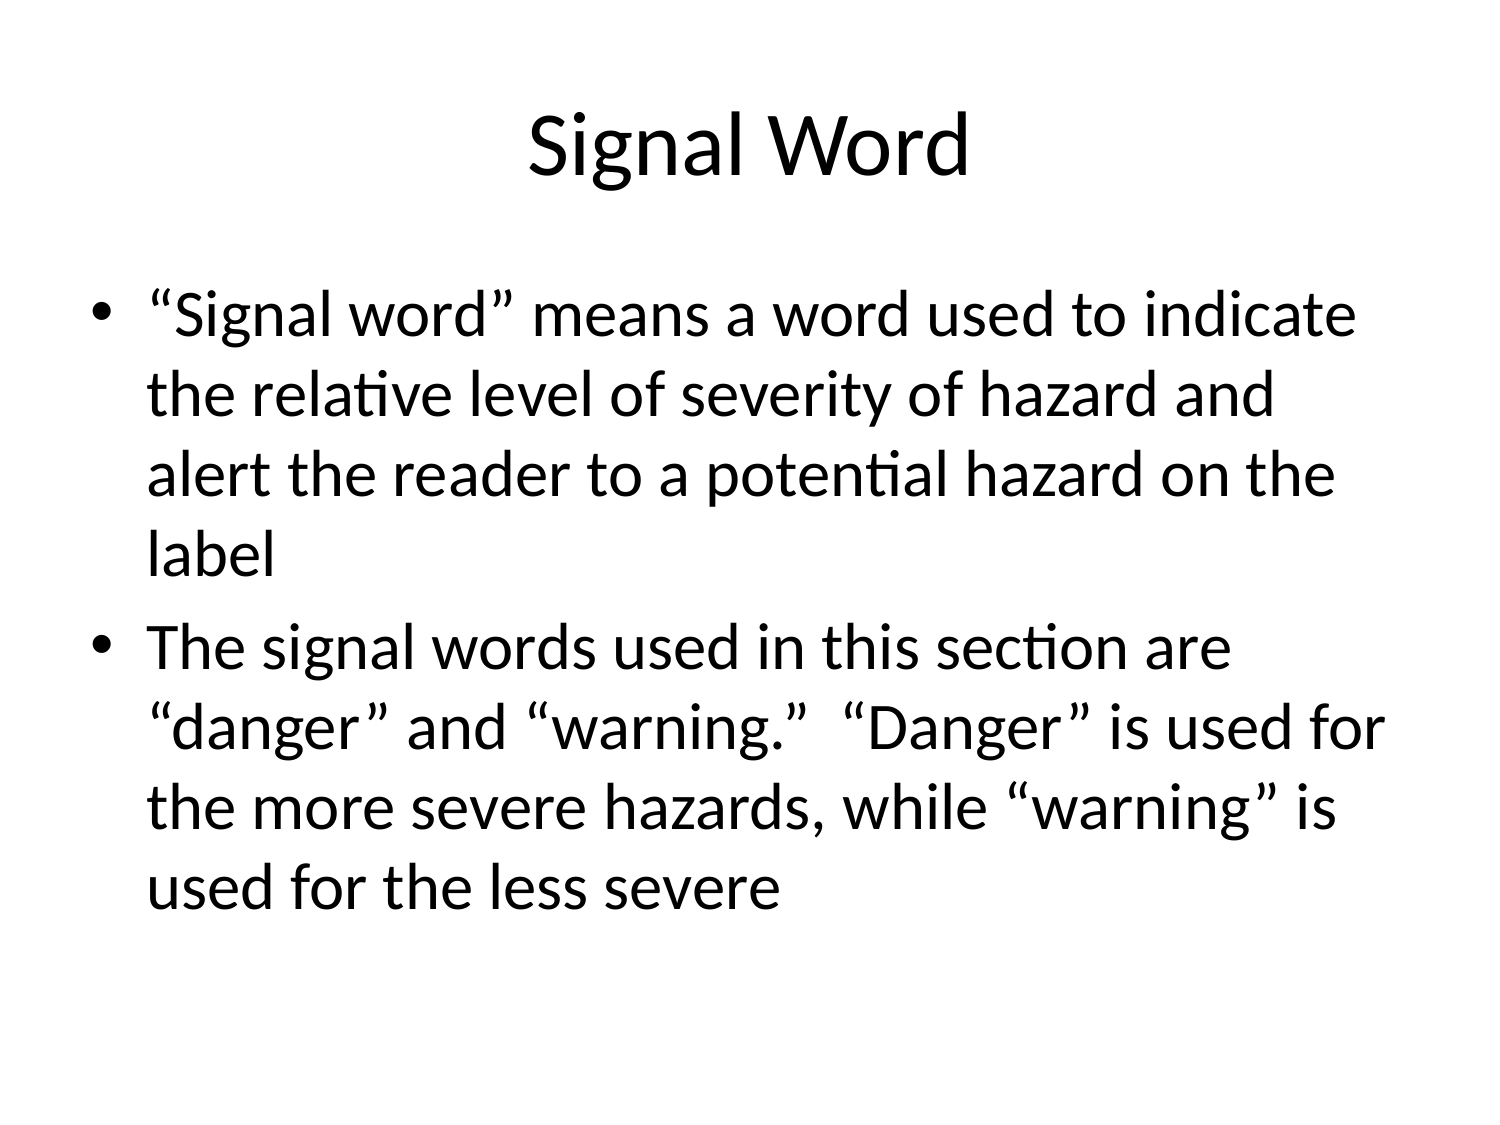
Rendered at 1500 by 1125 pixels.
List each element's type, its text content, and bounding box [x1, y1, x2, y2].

list “Signal word” means a word used to indicate the relative level of severity of hazard and alert the reader to a potential hazard on the label The signal words used in this section are “danger” and “warning.” “Danger” is used for the more severe hazards, while “warning” is used for the less severe [75, 262, 1425, 1005]
title Signal Word [75, 45, 1425, 233]
